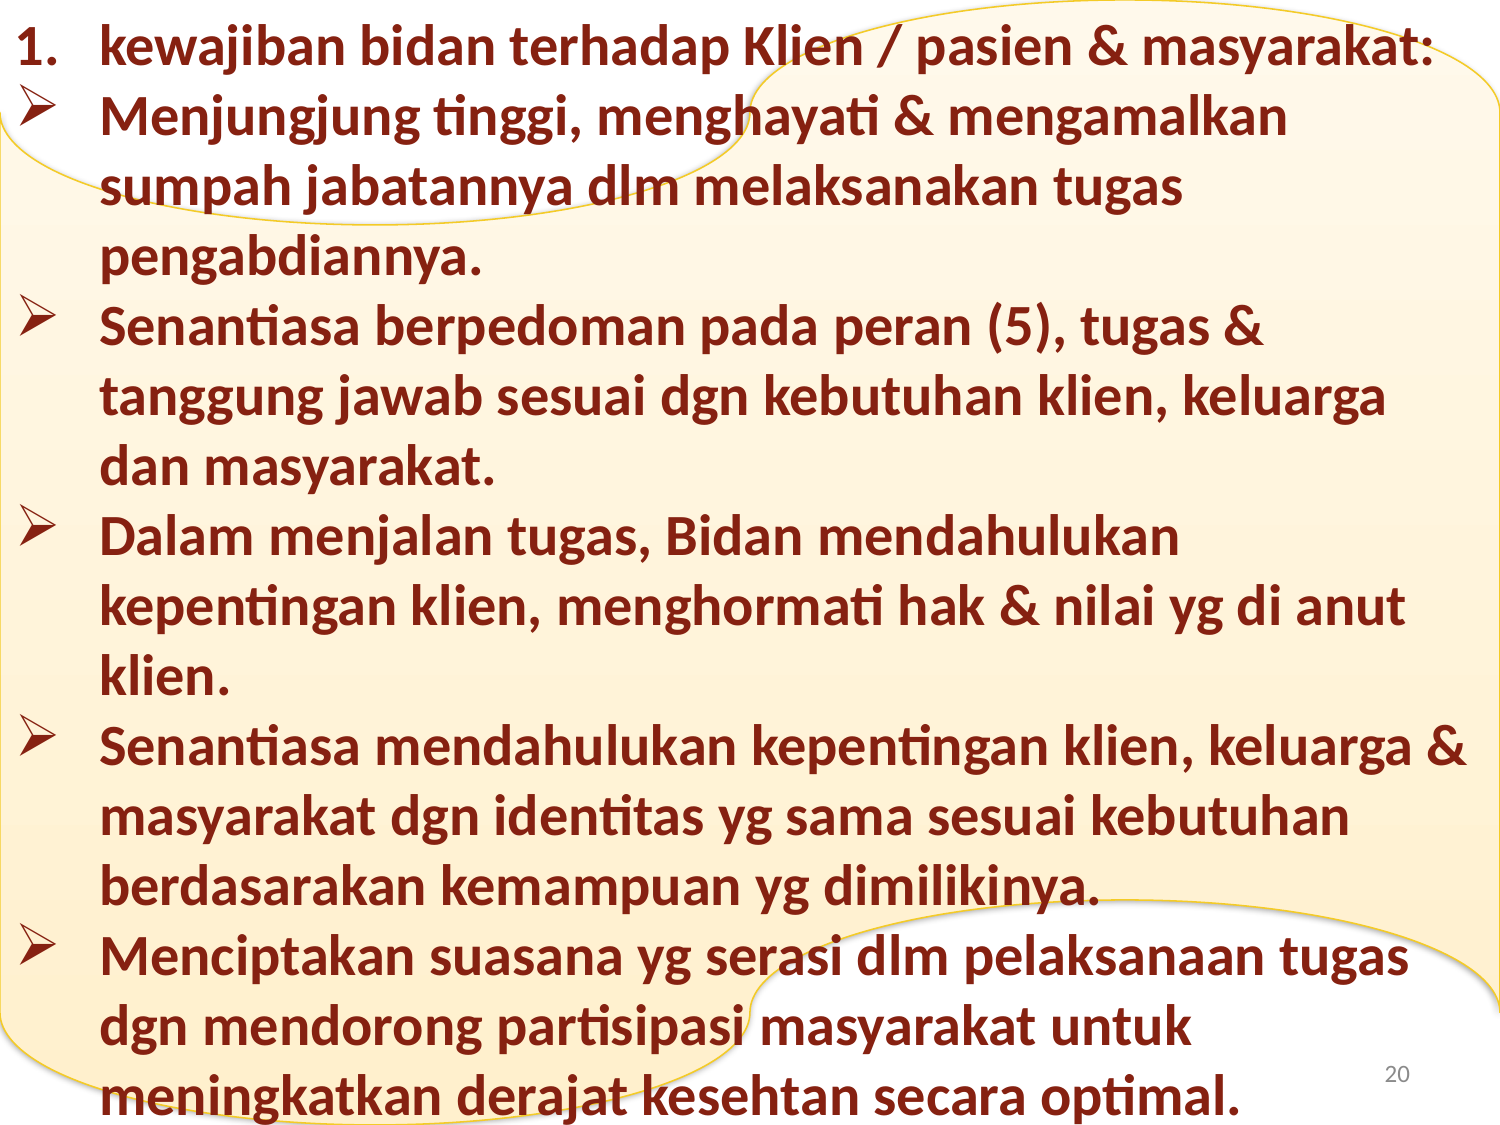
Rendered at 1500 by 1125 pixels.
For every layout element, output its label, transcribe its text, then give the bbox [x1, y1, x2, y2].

slide_number 20 [1074, 1042, 1425, 1103]
text_box kewajiban bidan terhadap Klien / pasien & masyarakat: Menjungjung tinggi, menghayati & mengamalkan sumpah jabatannya dlm melaksanakan tugas pengabdiannya. Senantiasa berpedoman pada peran (5), tugas & tanggung jawab sesuai dgn kebutuhan klien, keluarga dan masyarakat. Dalam menjalan tugas, Bidan mendahulukan kepentingan klien, menghormati hak & nilai yg di anut klien. Senantiasa mendahulukan kepentingan klien, keluarga & masyarakat dgn identitas yg sama sesuai kebutuhan berdasarakan kemampuan yg dimilikinya. Menciptakan suasana yg serasi dlm pelaksanaan tugas dgn mendorong partisipasi masyarakat untuk meningkatkan derajat kesehtan secara optimal. [0, 0, 1500, 1125]
